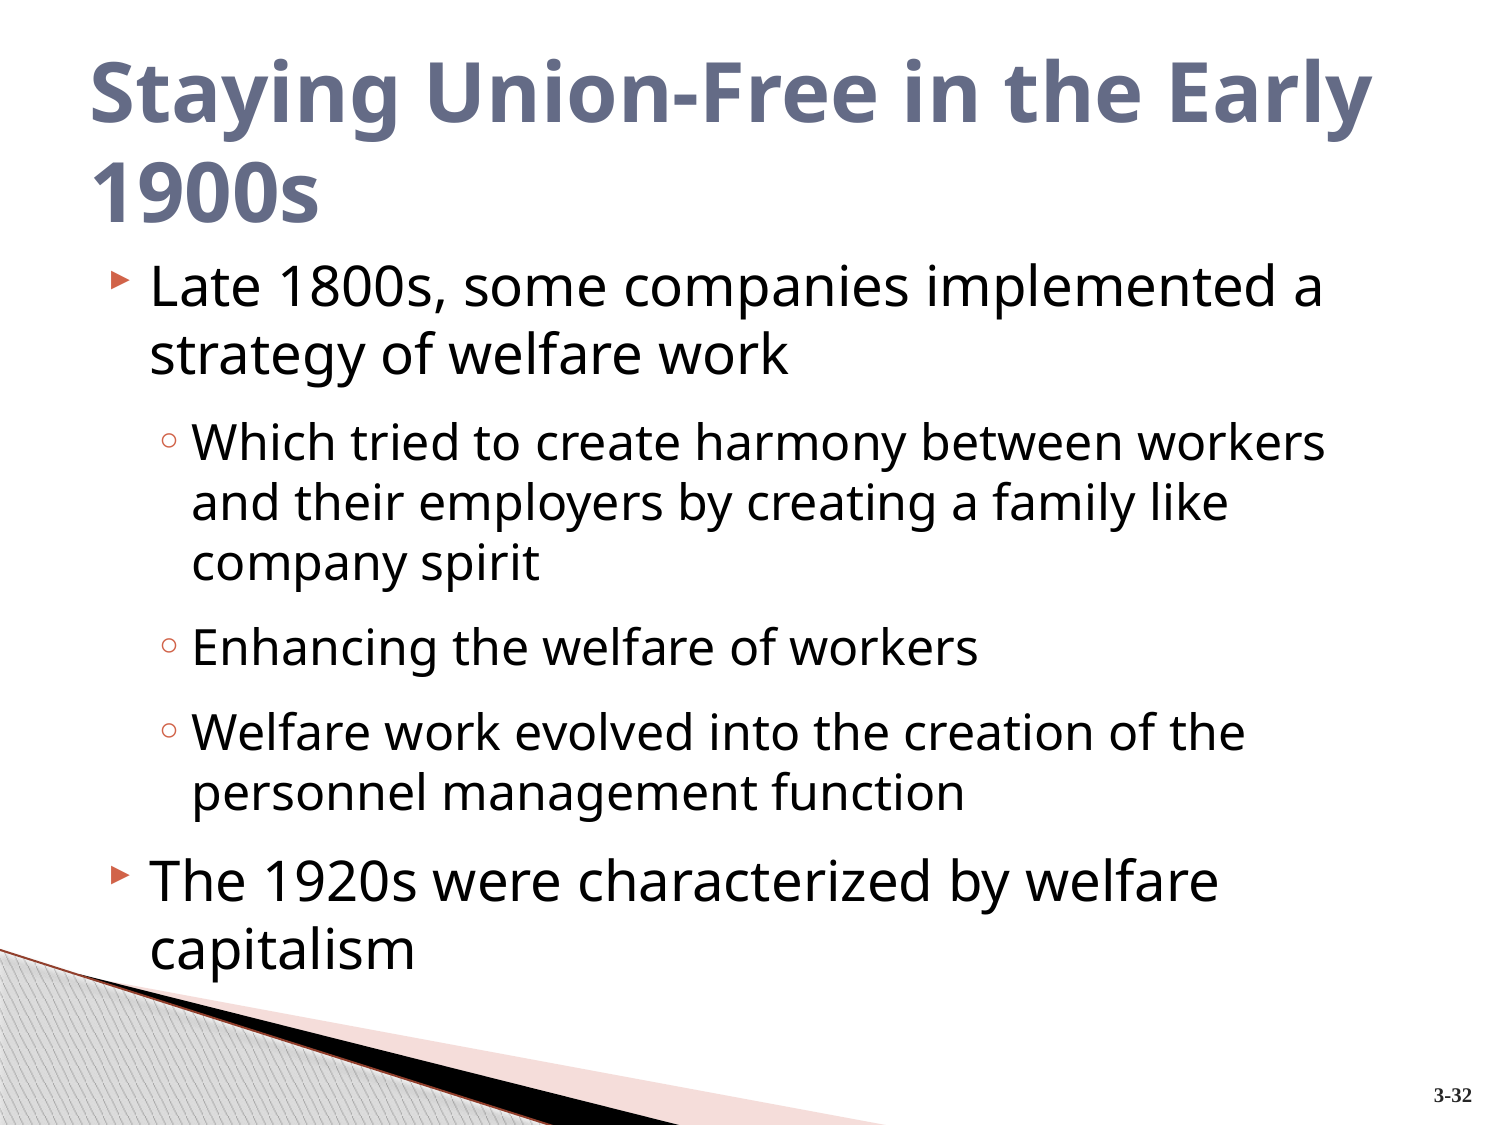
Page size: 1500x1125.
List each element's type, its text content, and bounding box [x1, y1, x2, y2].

title Staying Union-Free in the Early 1900s [75, 45, 1425, 233]
list Late 1800s, some companies implemented a strategy of welfare work Which tried to create harmony between workers and their employers by creating a family like company spirit Enhancing the welfare of workers Welfare work evolved into the creation of the personnel management function The 1920s were characterized by welfare capitalism [75, 242, 1425, 986]
slide_number 3-32 [1412, 1062, 1488, 1125]
